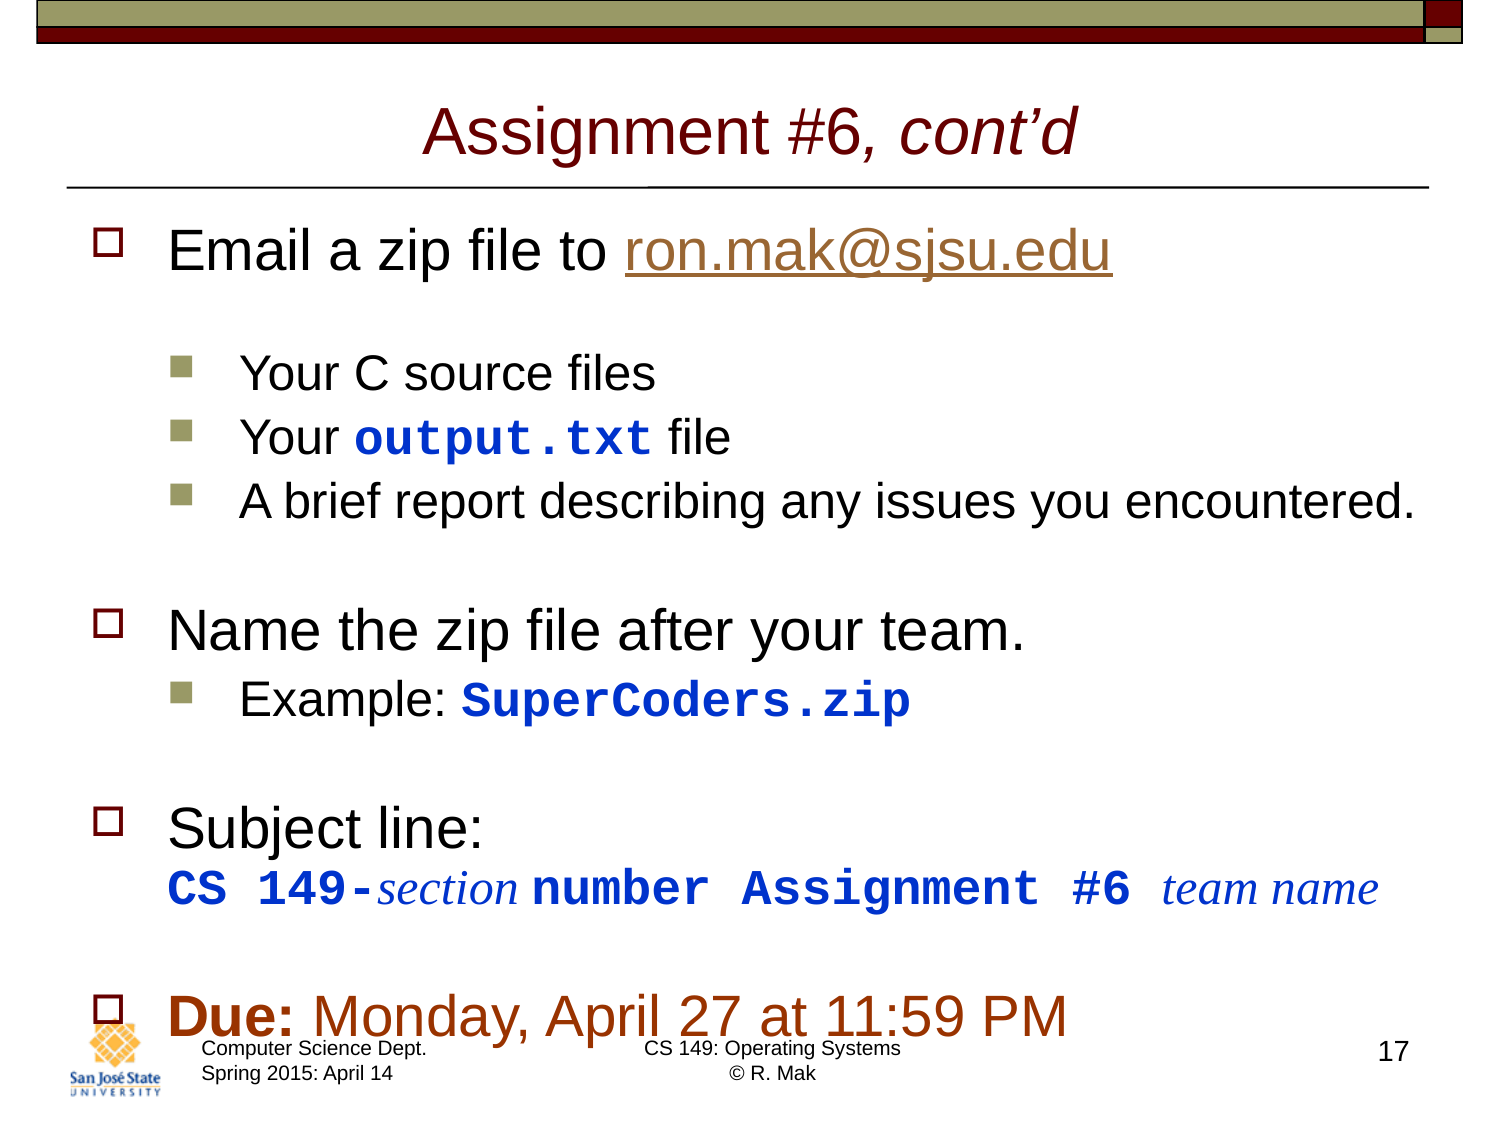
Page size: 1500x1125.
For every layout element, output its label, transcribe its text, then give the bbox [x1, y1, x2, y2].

slide_number 17 [1112, 1025, 1425, 1100]
list Email a zip file to ron.mak@sjsu.edu Your C source files Your output.txt file A brief report describing any issues you encountered. Name the zip file after your team. Example: SuperCoders.zip Subject line: CS 149-section number Assignment #6 team name Due: Monday, April 27 at 11:59 PM [75, 212, 1455, 1006]
picture [60, 1012, 166, 1112]
title Assignment #6, cont’d [75, 67, 1425, 175]
picture [97, 1012, 119, 1020]
